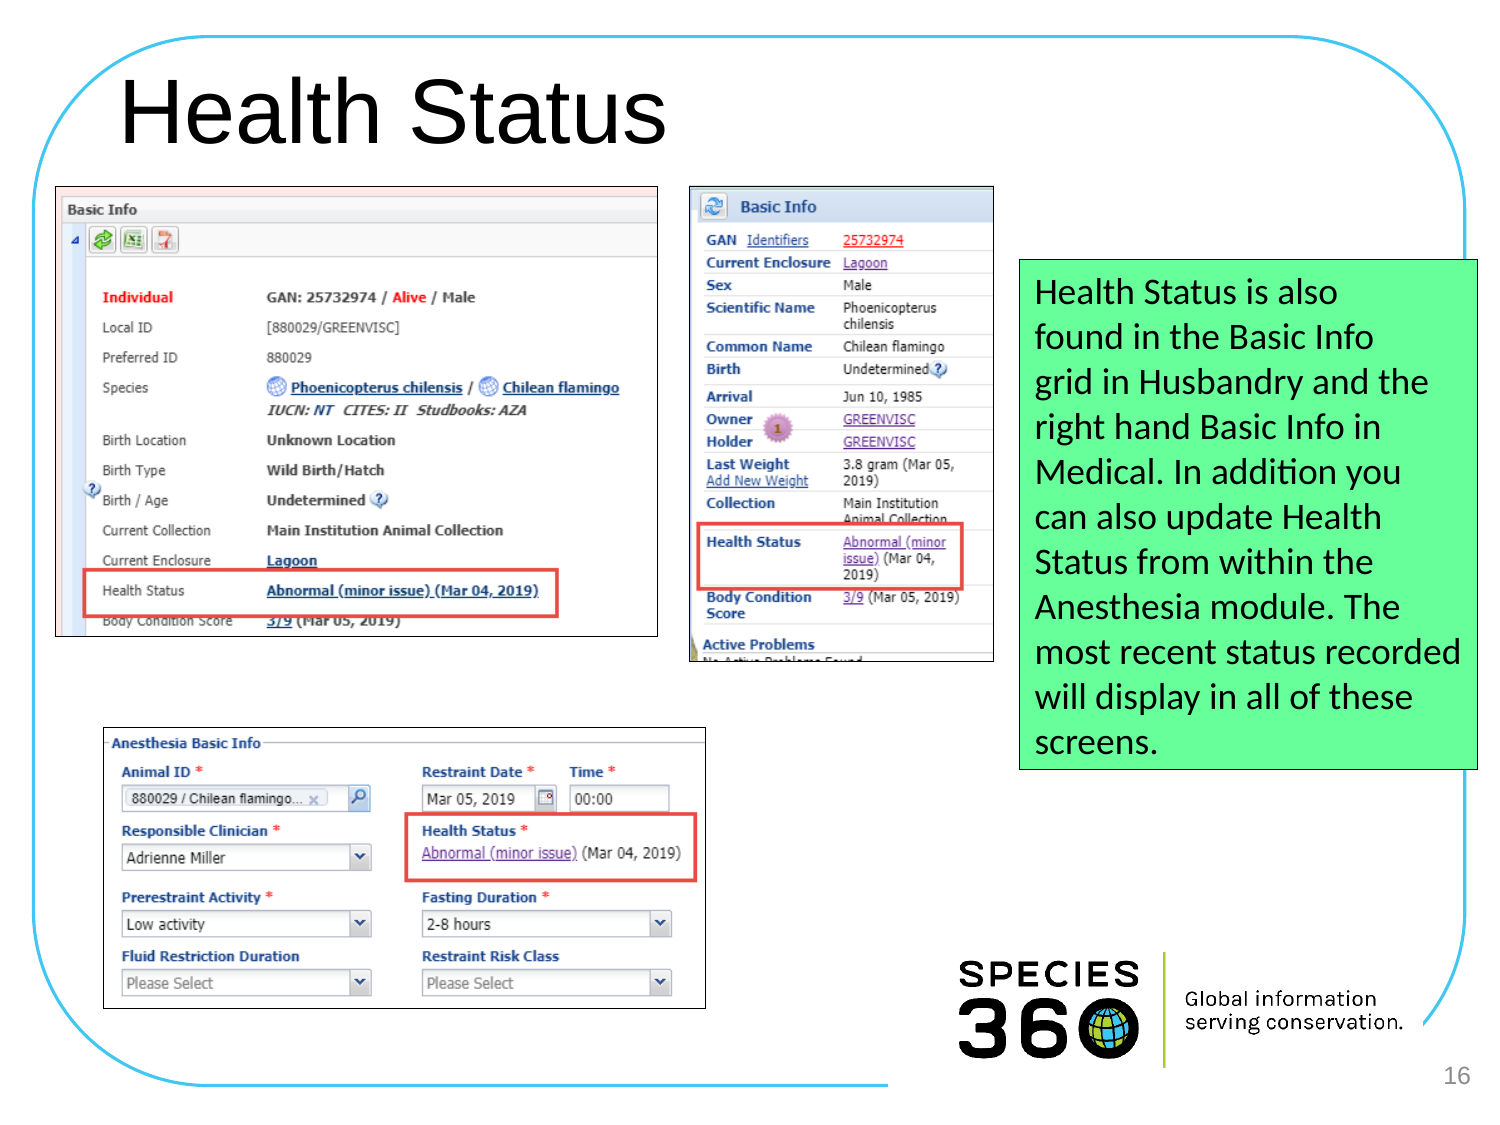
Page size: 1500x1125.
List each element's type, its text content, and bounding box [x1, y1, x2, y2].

picture [689, 185, 994, 661]
picture [954, 944, 1407, 1075]
picture [103, 727, 706, 1009]
title Health Status [103, 59, 1397, 278]
slide_number 16 [1148, 1044, 1487, 1105]
picture [55, 186, 658, 637]
text_box Health Status is also found in the Basic Info grid in Husbandry and the right hand Basic Info in Medical. In addition you can also update Health Status from within the Anesthesia module. The most recent status recorded will display in all of these screens. [1019, 259, 1478, 770]
